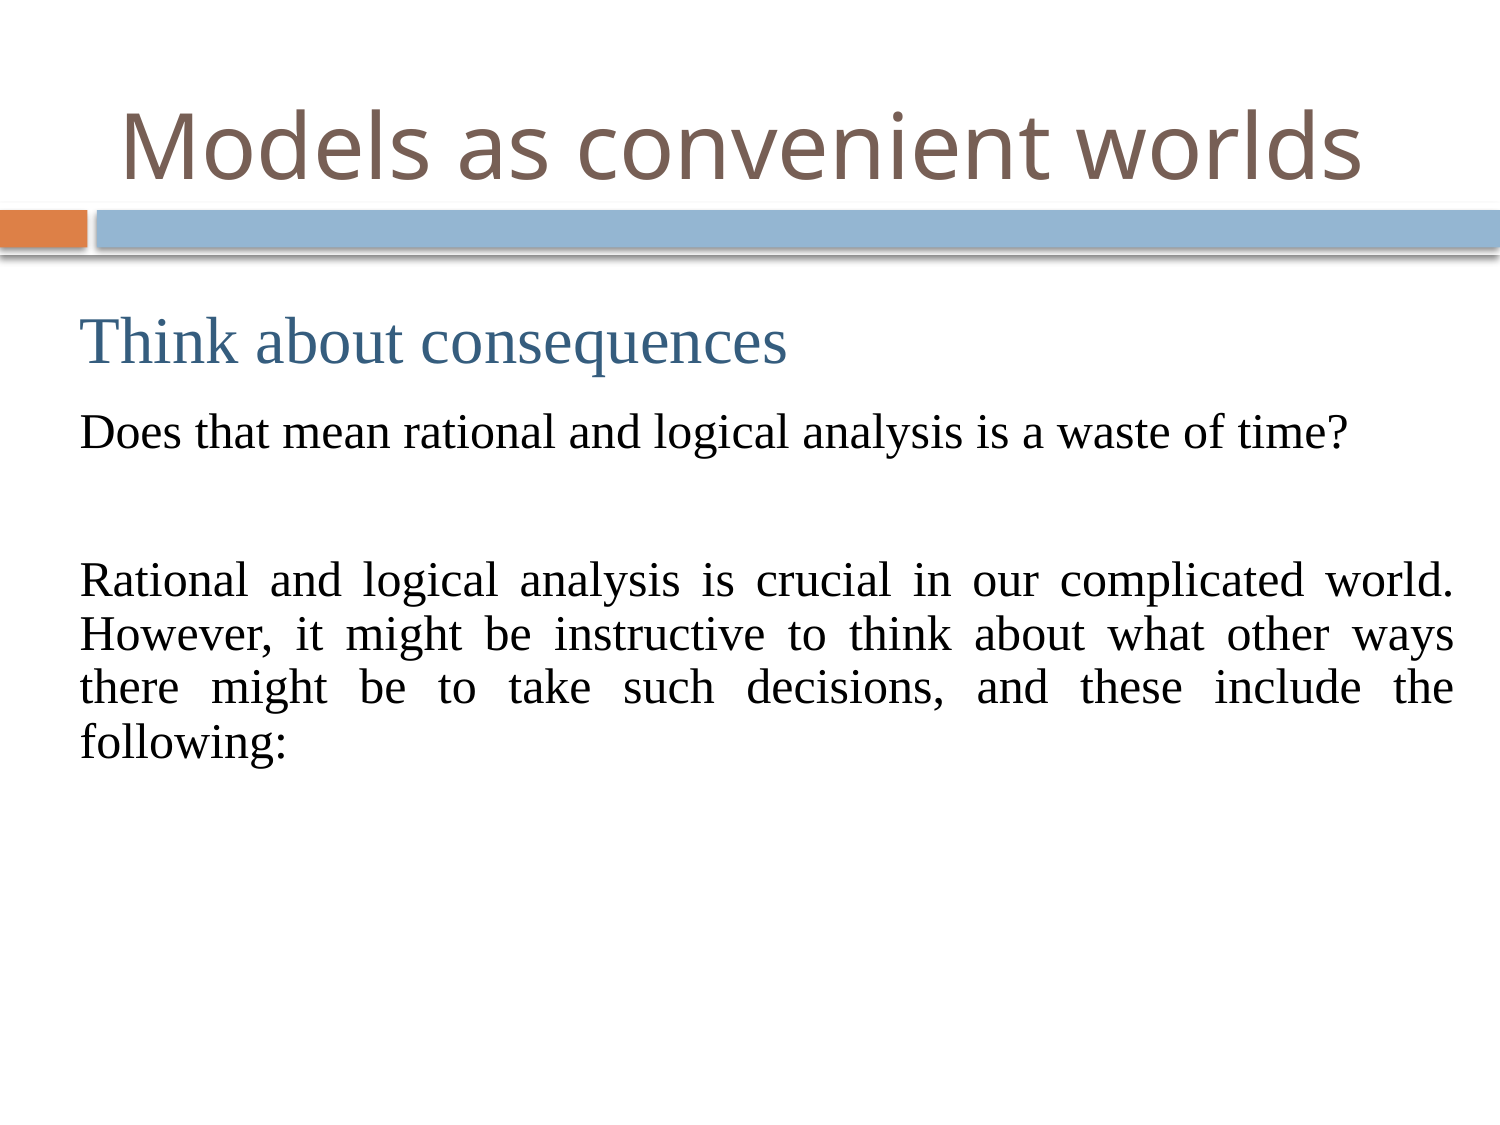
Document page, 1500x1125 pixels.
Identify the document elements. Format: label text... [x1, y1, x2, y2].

text_box Think about consequences Does that mean rational and logical analysis is a waste of time? Rational and logical analysis is crucial in our complicated world. However, it might be instructive to think about what other ways there might be to take such decisions, and these include the following: [64, 298, 1471, 851]
title Models as convenient worlds [103, 72, 1397, 213]
